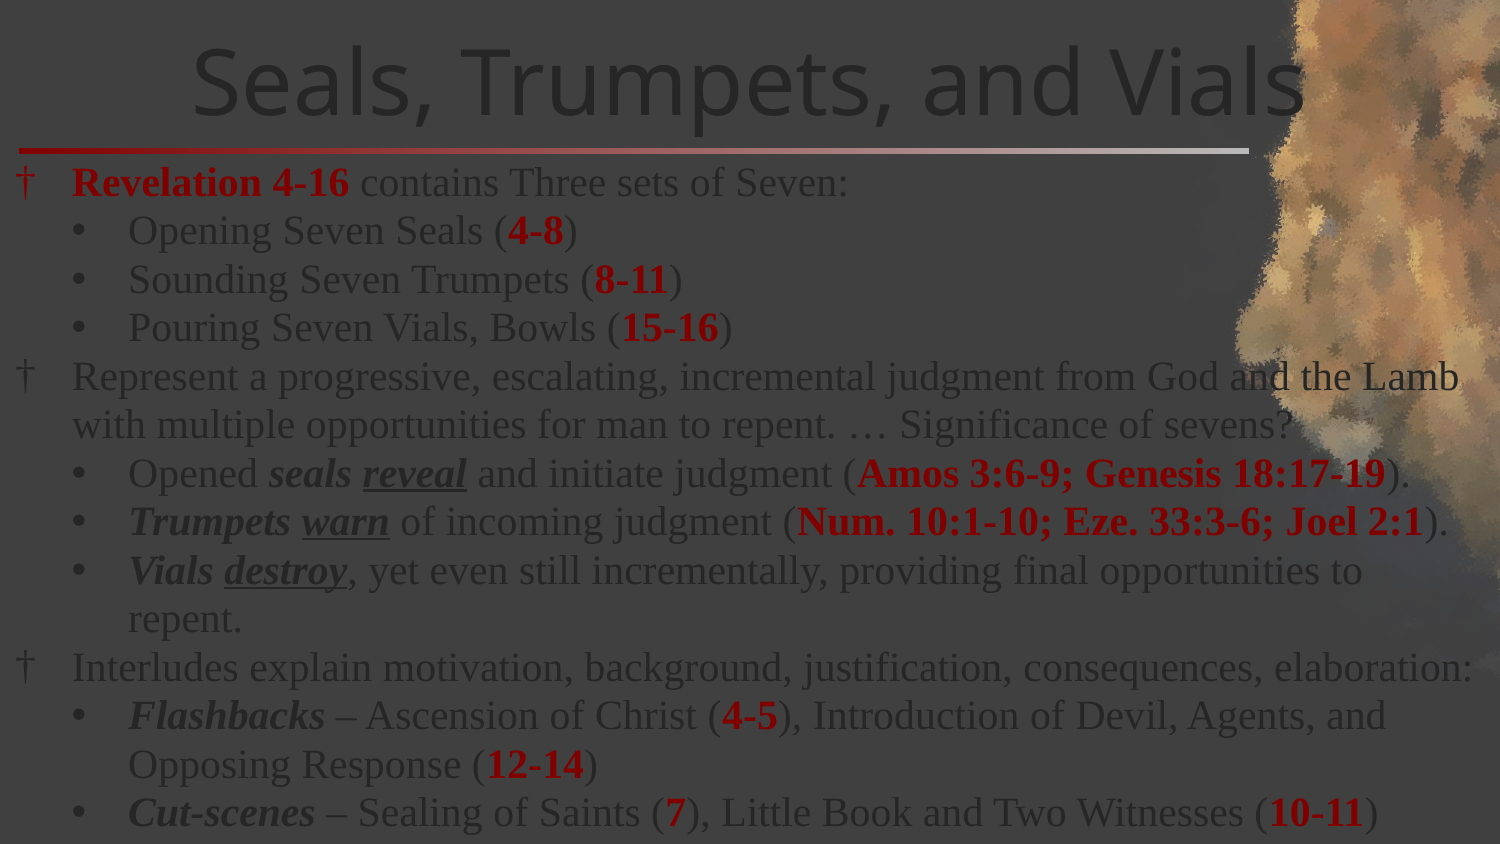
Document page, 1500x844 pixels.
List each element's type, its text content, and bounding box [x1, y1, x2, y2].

list Revelation 4-16 contains Three sets of Seven: Opening Seven Seals (4-8) Sounding Seven Trumpets (8-11) Pouring Seven Vials, Bowls (15-16) Represent a progressive, escalating, incremental judgment from God and the Lamb with multiple opportunities for man to repent. … Significance of sevens? Opened seals reveal and initiate judgment (Amos 3:6-9; Genesis 18:17-19). Trumpets warn of incoming judgment (Num. 10:1-10; Eze. 33:3-6; Joel 2:1). Vials destroy, yet even still incrementally, providing final opportunities to repent. Interludes explain motivation, background, justification, consequences, elaboration: Flashbacks – Ascension of Christ (4-5), Introduction of Devil, Agents, and Opposing Response (12-14) Cut-scenes – Sealing of Saints (7), Little Book and Two Witnesses (10-11) Close-ups – Fall of Babylon (17-18), Armageddon (19), Eternity (20-22) [7, 150, 1493, 830]
title Seals, Trumpets, and Vials [7, 7, 1493, 150]
